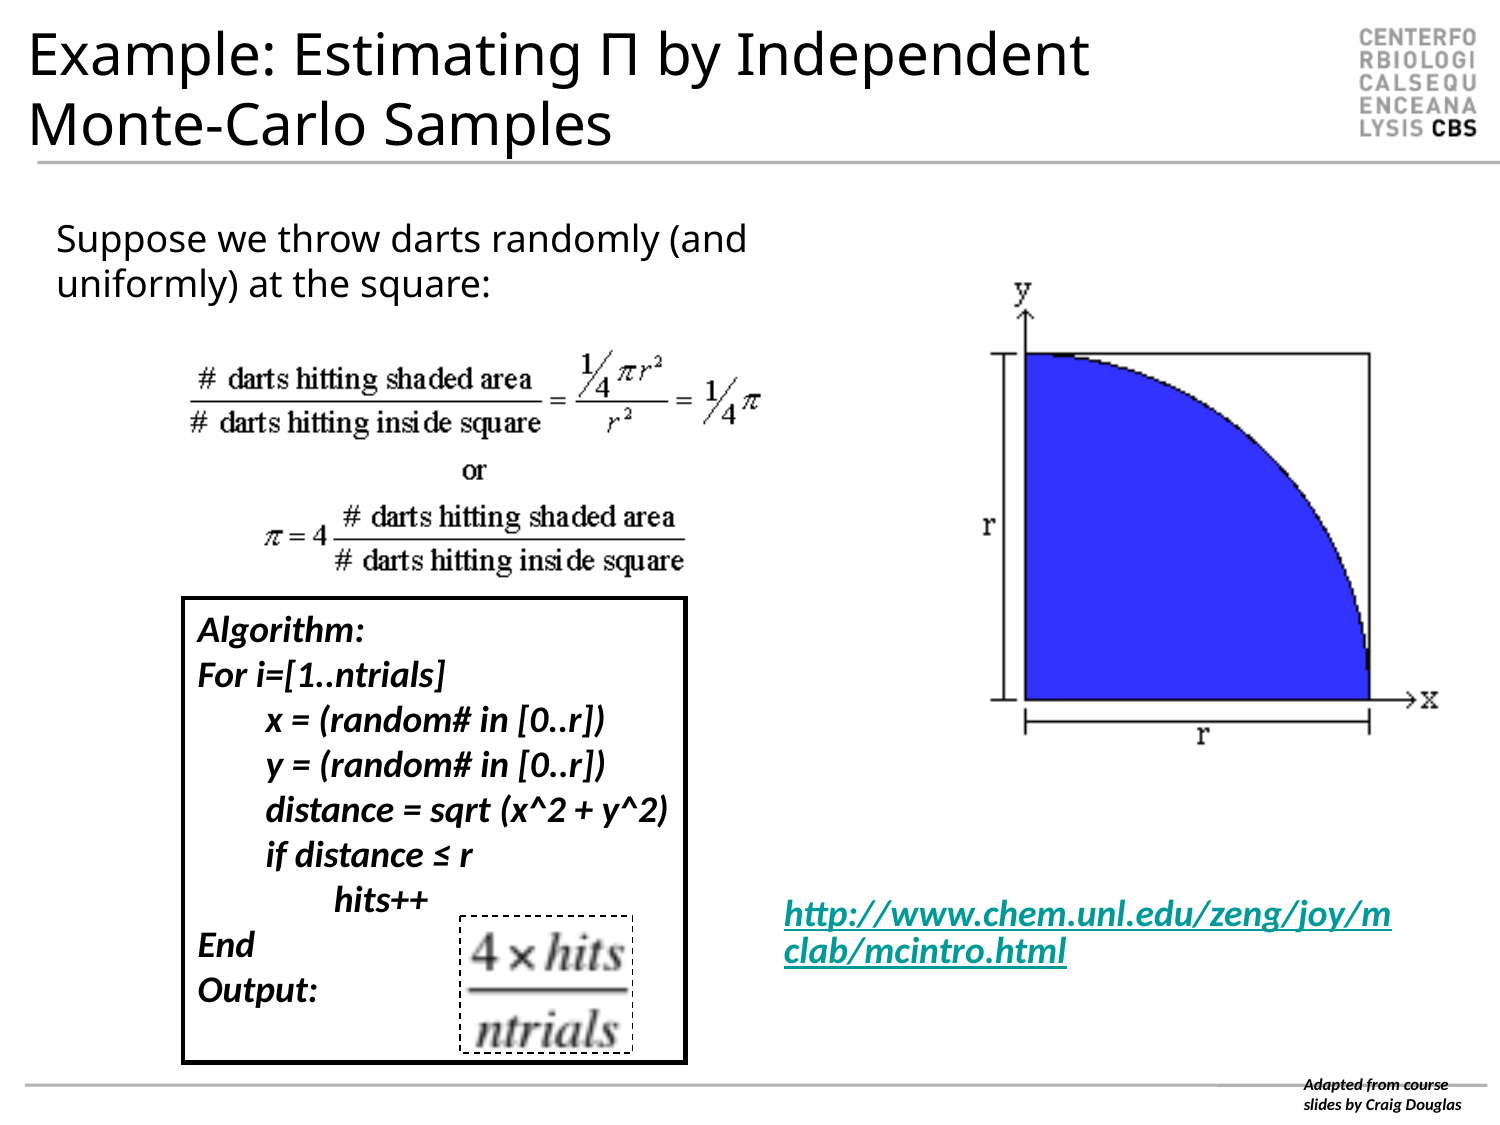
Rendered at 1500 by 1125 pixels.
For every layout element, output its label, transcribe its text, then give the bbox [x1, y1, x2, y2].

text_box Algorithm: For i=[1..ntrials] x = (random# in [0..r]) y = (random# in [0..r]) distance = sqrt (x^2 + y^2) if distance ≤ r hits++ End Output: [182, 604, 686, 1063]
picture [147, 327, 793, 596]
text_box http://www.chem.unl.edu/zeng/joy/mclab/mcintro.html [769, 881, 1412, 942]
text_box Adapted from course slides by Craig Douglas [1288, 1066, 1500, 1121]
picture [1350, 12, 1488, 150]
text_box Suppose we throw darts randomly (and uniformly) at the square: [41, 208, 949, 313]
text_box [460, 916, 633, 1053]
picture [972, 269, 1454, 762]
title Example: Estimating Π by Independent Monte-Carlo Samples [12, 49, 1188, 126]
